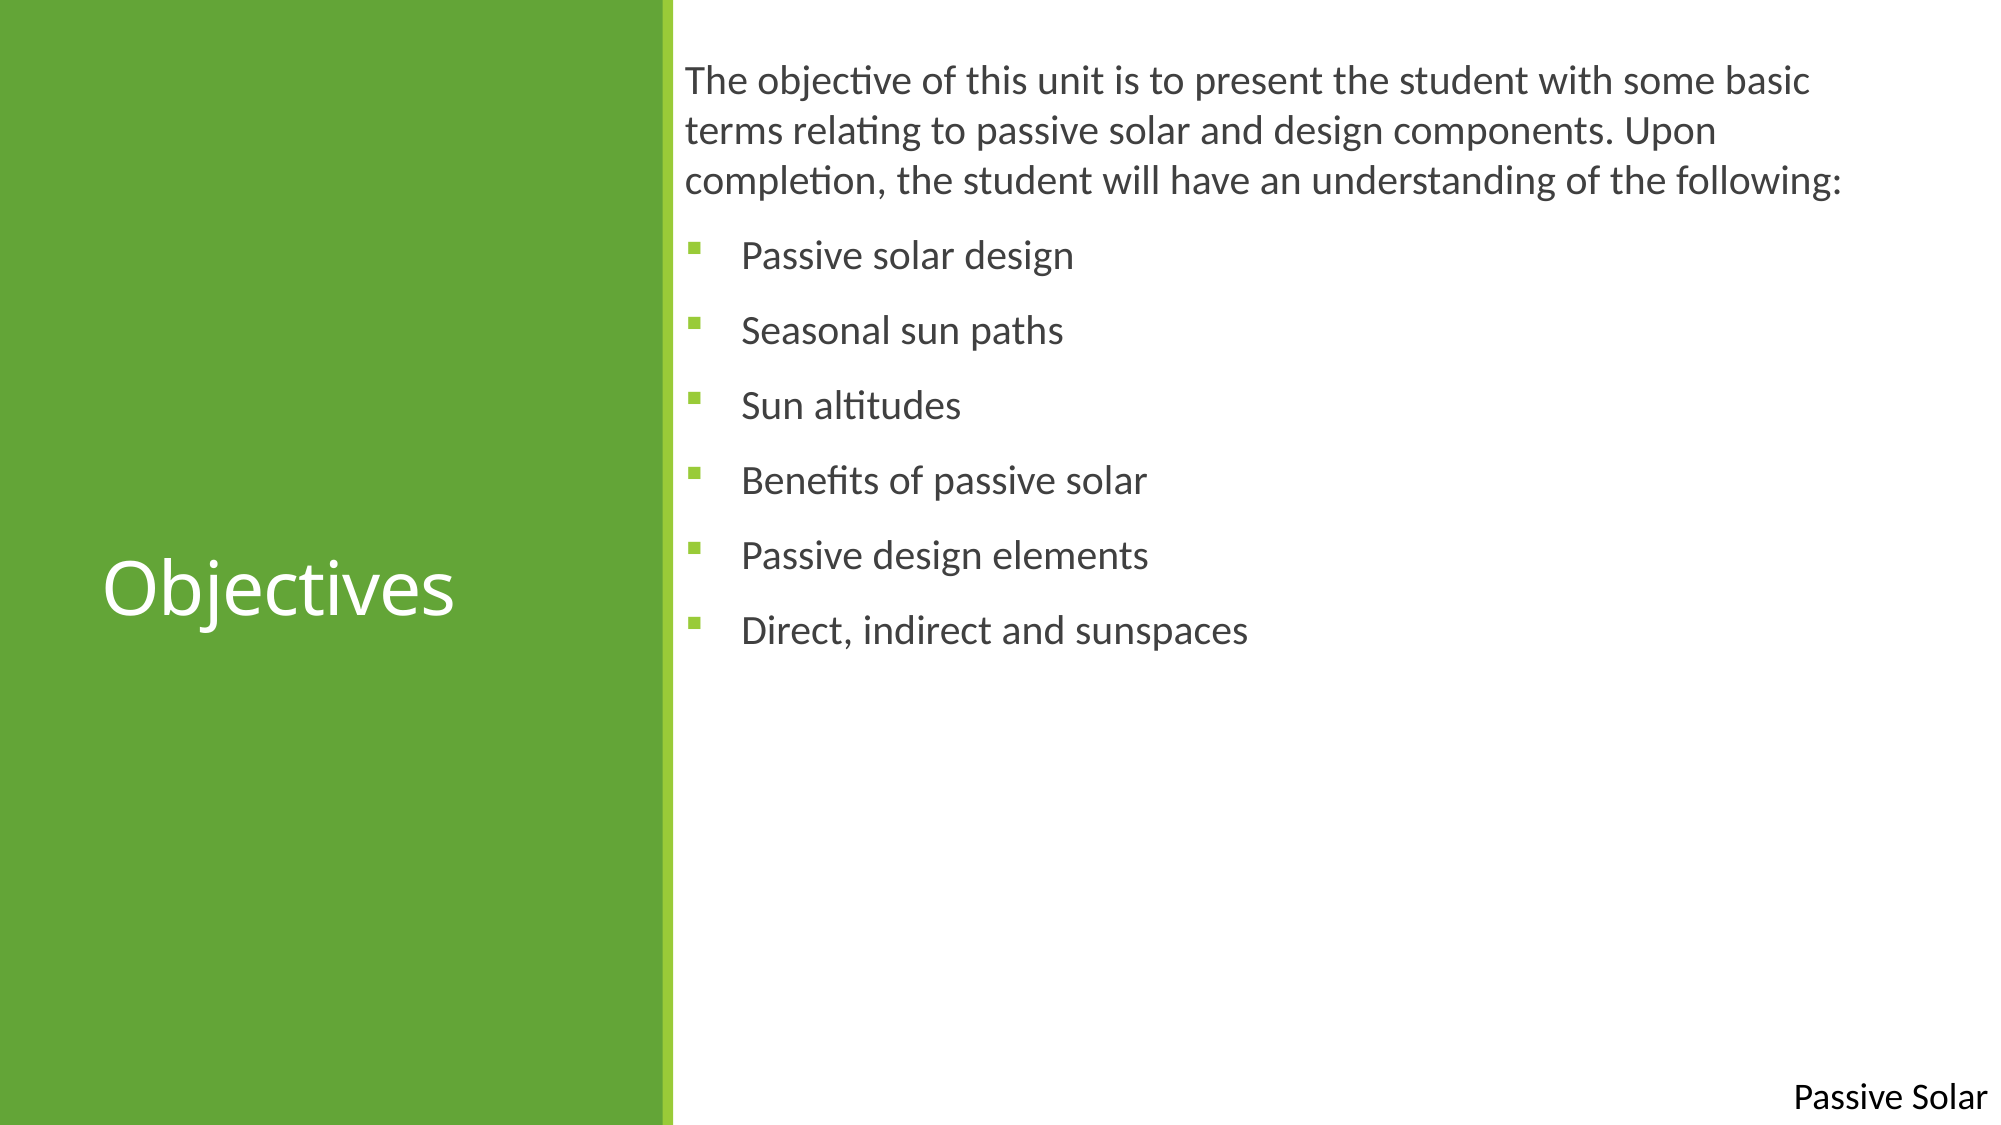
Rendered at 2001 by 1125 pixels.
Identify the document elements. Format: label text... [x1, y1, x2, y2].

list The objective of this unit is to present the student with some basic terms relating to passive solar and design components. Upon completion, the student will have an understanding of the following: Passive solar design Seasonal sun paths Sun altitudes Benefits of passive solar Passive design elements Direct, indirect and sunspaces [685, 45, 1918, 1035]
title Objectives [86, 263, 612, 639]
